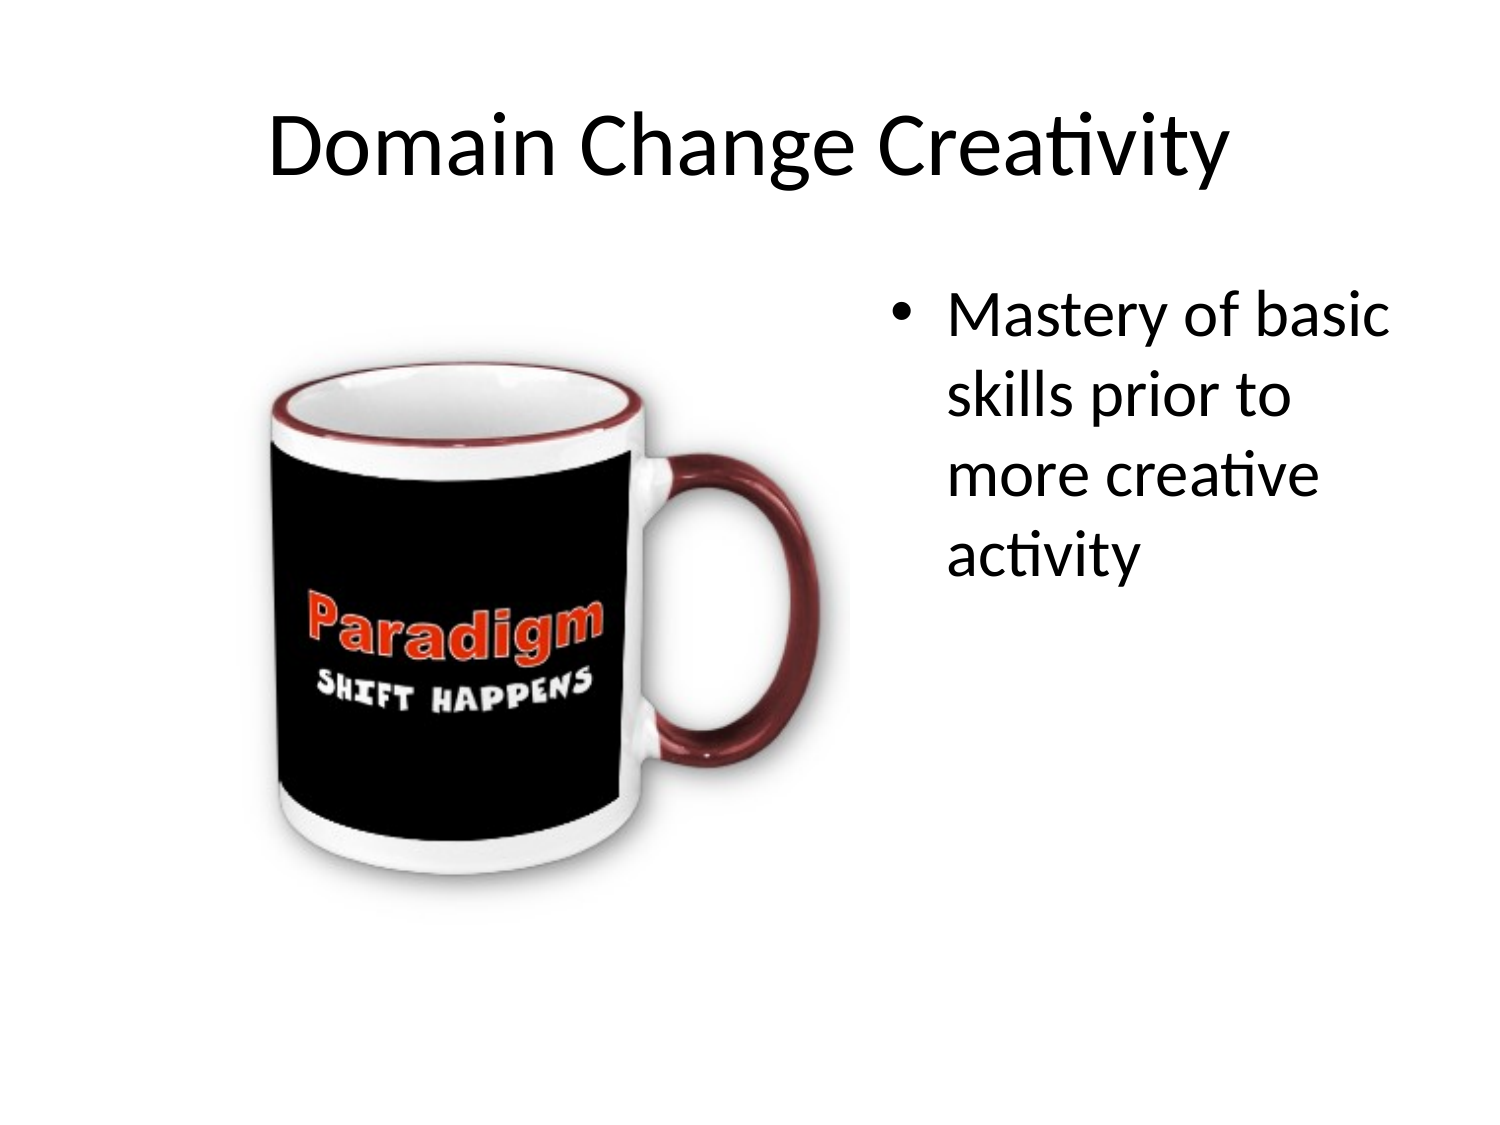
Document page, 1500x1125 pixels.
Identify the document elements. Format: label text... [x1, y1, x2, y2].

title Domain Change Creativity [75, 45, 1425, 233]
list Mastery of basic skills prior to more creative activity [875, 262, 1425, 1005]
picture [62, 224, 851, 1013]
